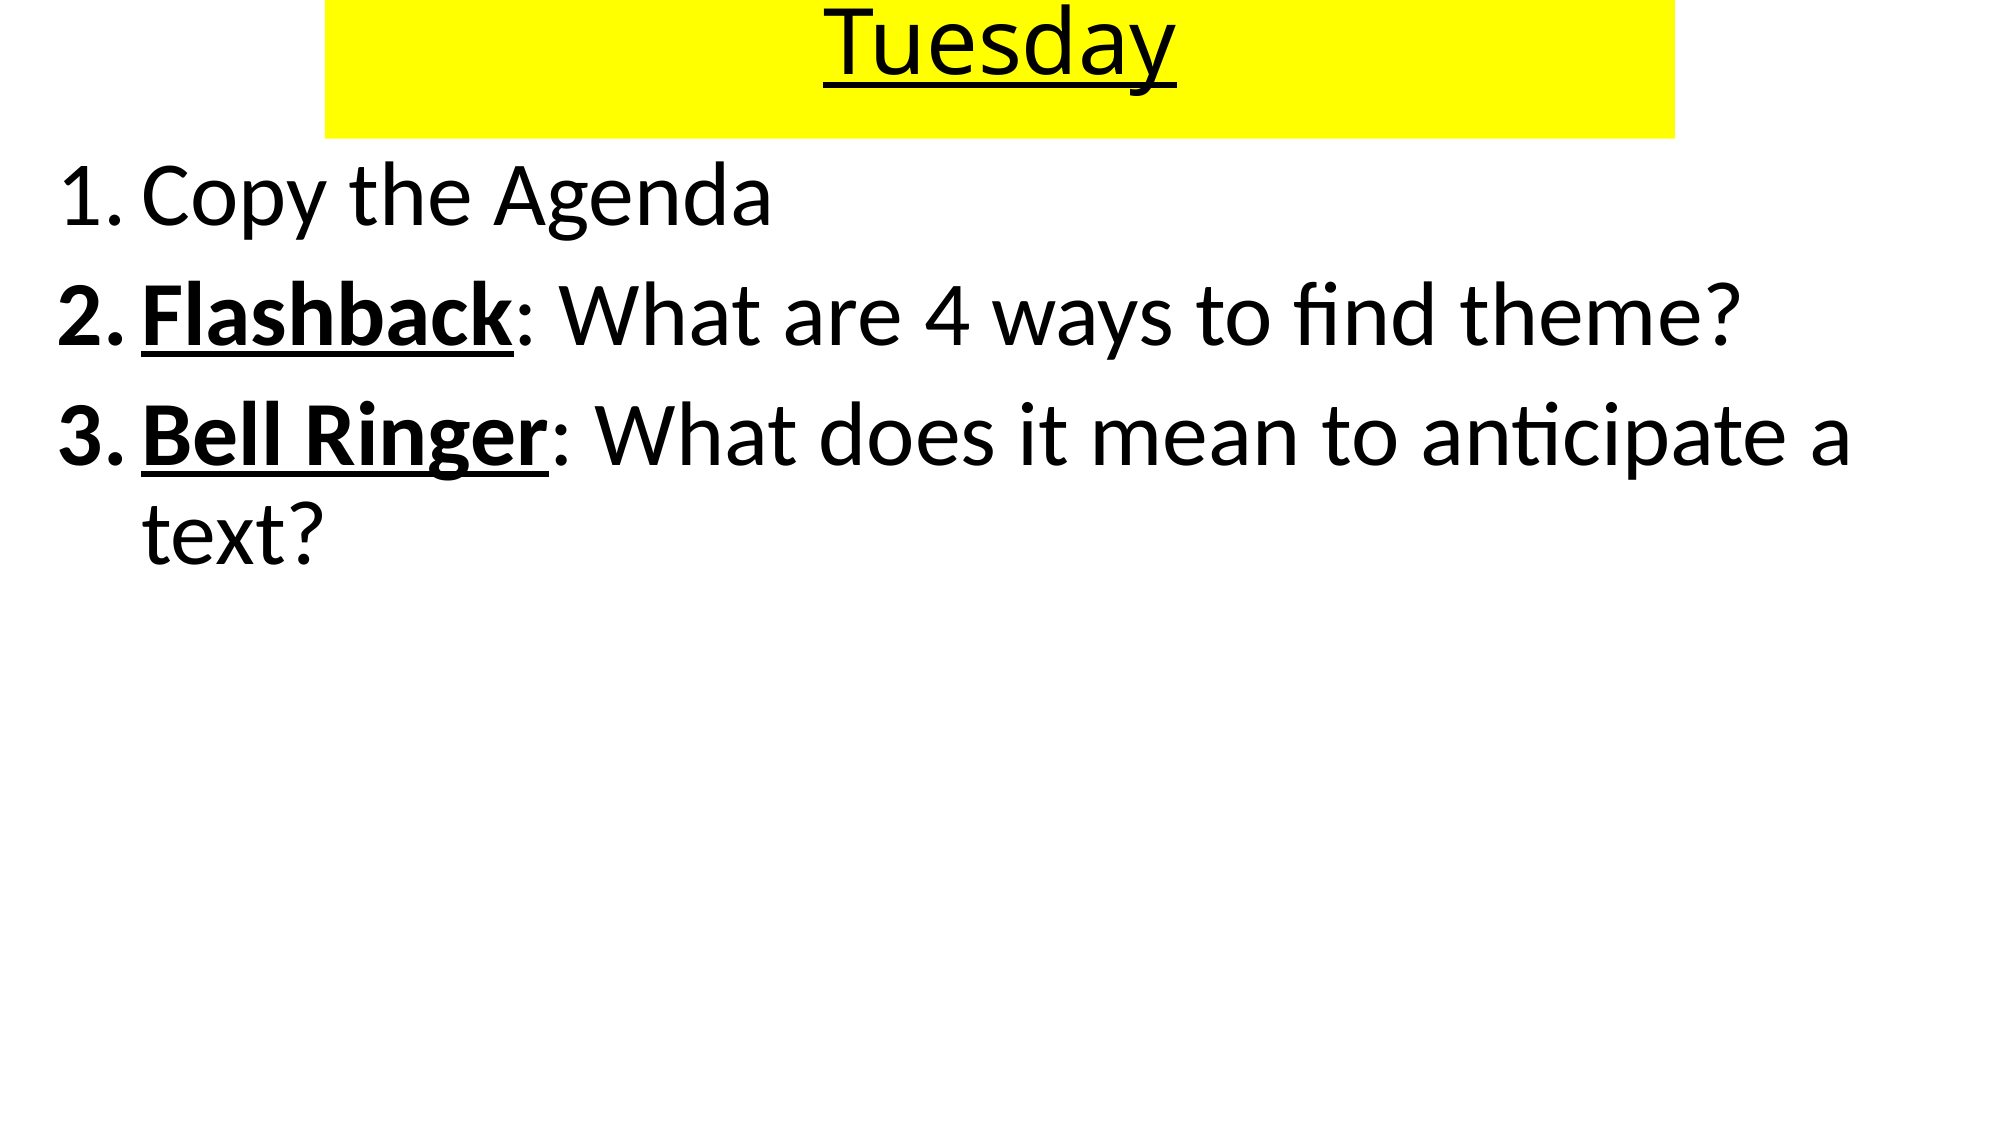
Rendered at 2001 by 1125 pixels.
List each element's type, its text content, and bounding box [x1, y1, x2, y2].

title Tuesday [324, 0, 1675, 138]
list Copy the Agenda Flashback: What are 4 ways to find theme? Bell Ringer: What does it mean to anticipate a text? [41, 138, 2000, 1125]
